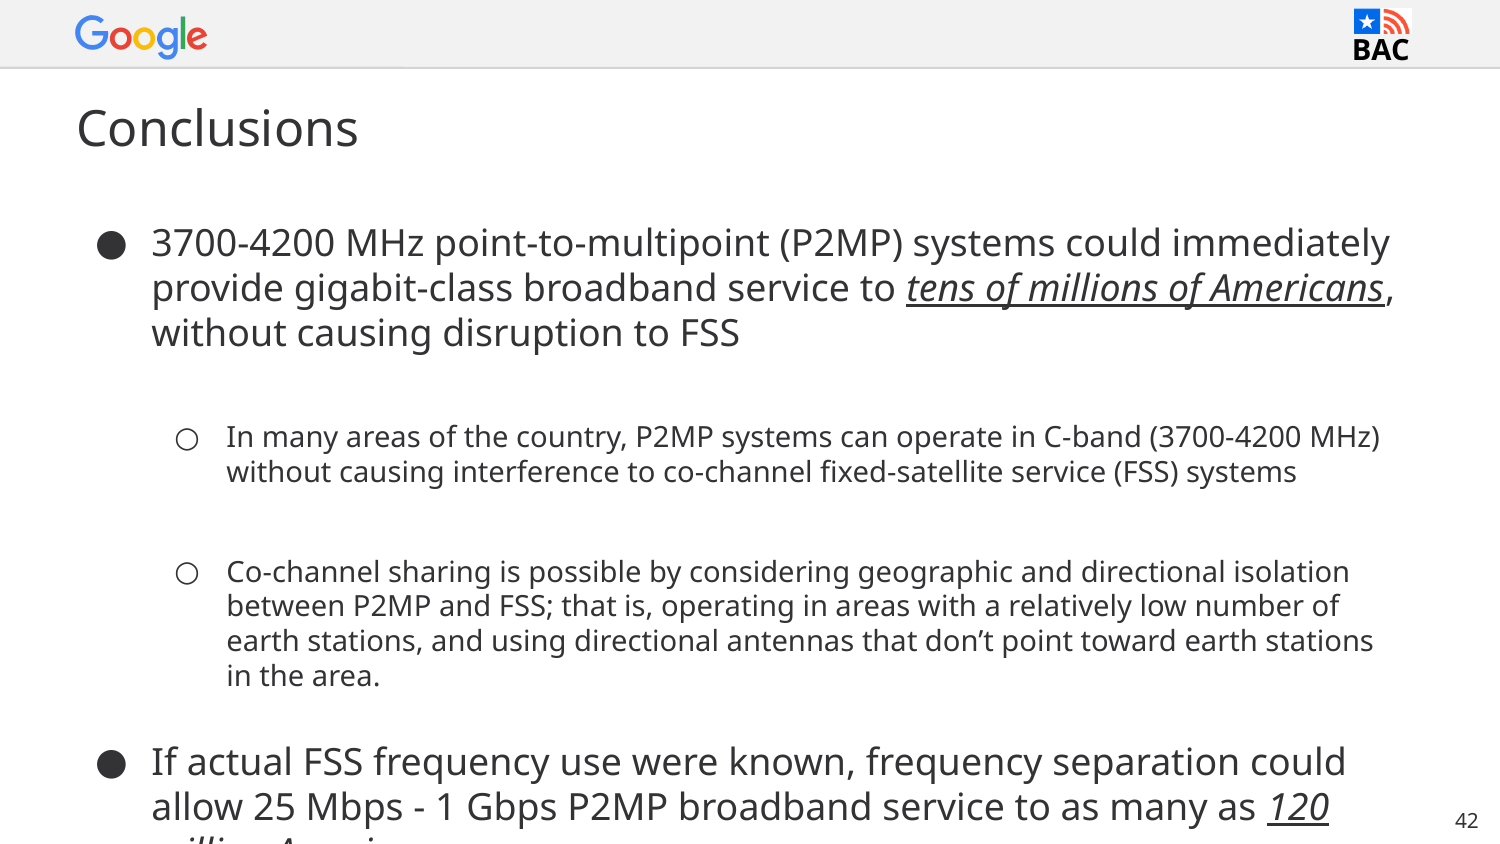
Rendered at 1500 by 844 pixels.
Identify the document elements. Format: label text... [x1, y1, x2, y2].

picture [75, 15, 208, 61]
title Conclusions [61, 81, 1412, 188]
list 3700-4200 MHz point-to-multipoint (P2MP) systems could immediately provide gigabit-class broadband service to tens of millions of Americans, without causing disruption to FSS In many areas of the country, P2MP systems can operate in C-band (3700-4200 MHz) without causing interference to co-channel fixed-satellite service (FSS) systems Co-channel sharing is possible by considering geographic and directional isolation between P2MP and FSS; that is, operating in areas with a relatively low number of earth stations, and using directional antennas that don’t point toward earth stations in the area. If actual FSS frequency use were known, frequency separation could allow 25 Mbps - 1 Gbps P2MP broadband service to as many as 120 million Americans [61, 203, 1412, 808]
picture [1354, 8, 1412, 34]
slide_number 42 [1403, 798, 1494, 844]
